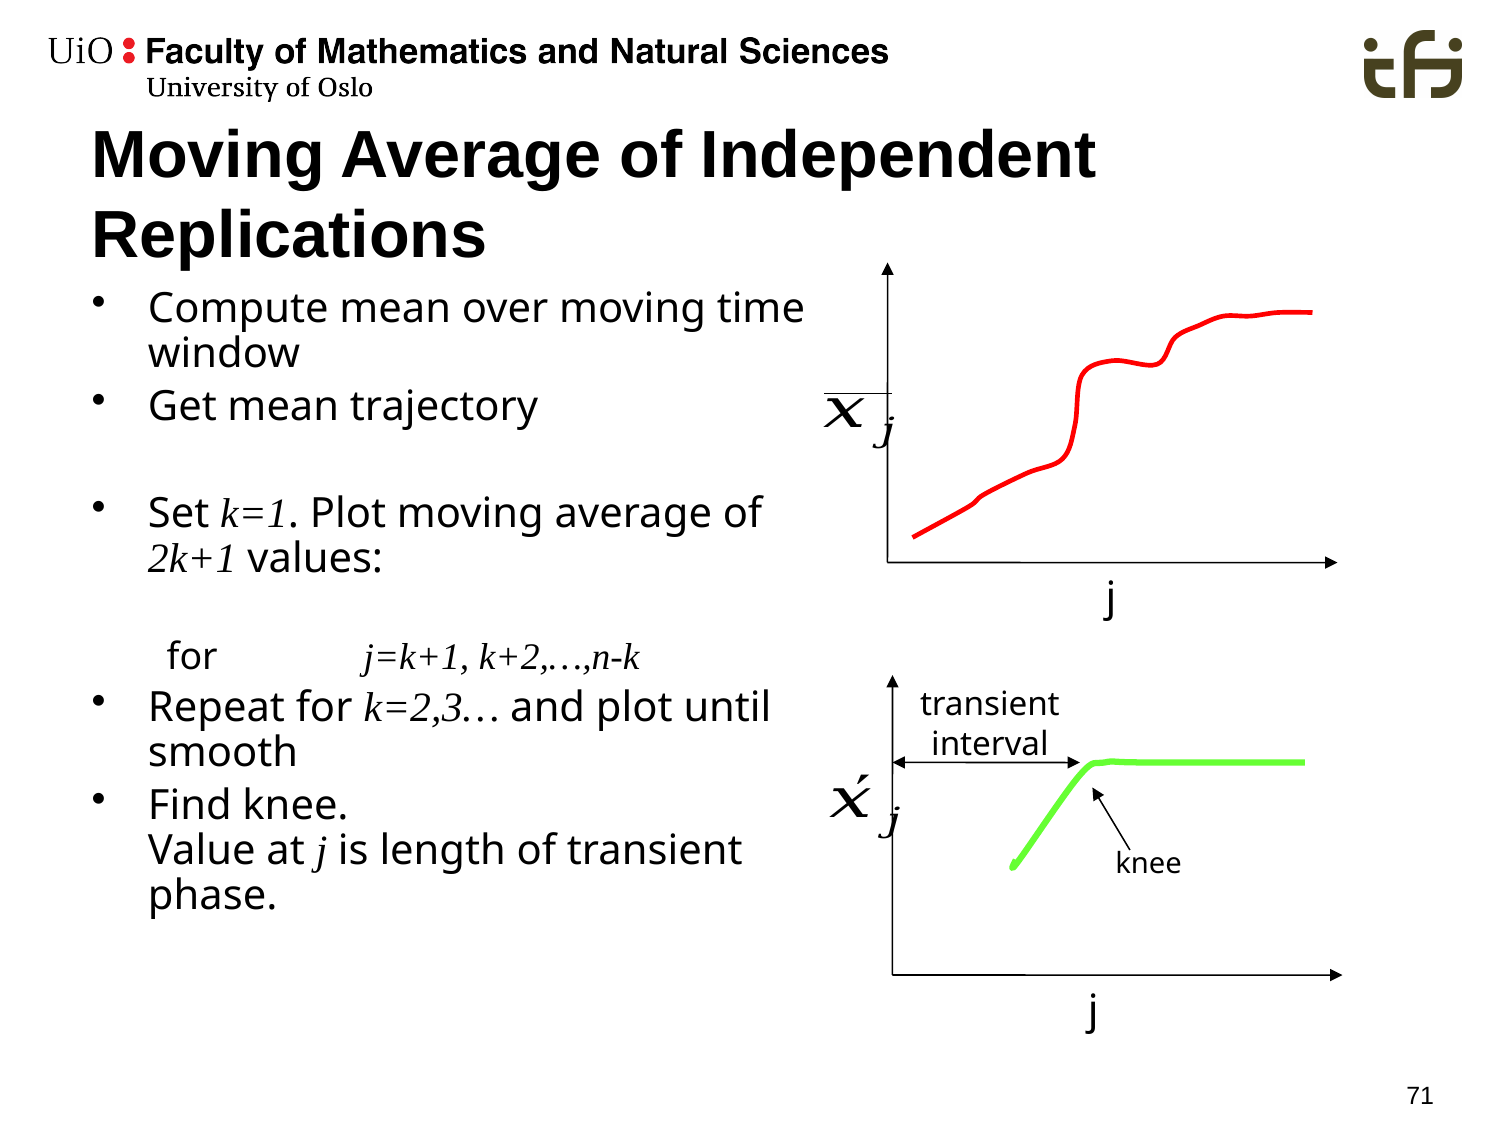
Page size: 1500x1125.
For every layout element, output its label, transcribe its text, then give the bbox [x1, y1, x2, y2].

title Moving Average of Independent Replications [76, 136, 1426, 244]
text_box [892, 674, 1343, 1041]
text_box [887, 262, 1338, 629]
picture [1364, 30, 1462, 98]
picture [48, 37, 888, 102]
